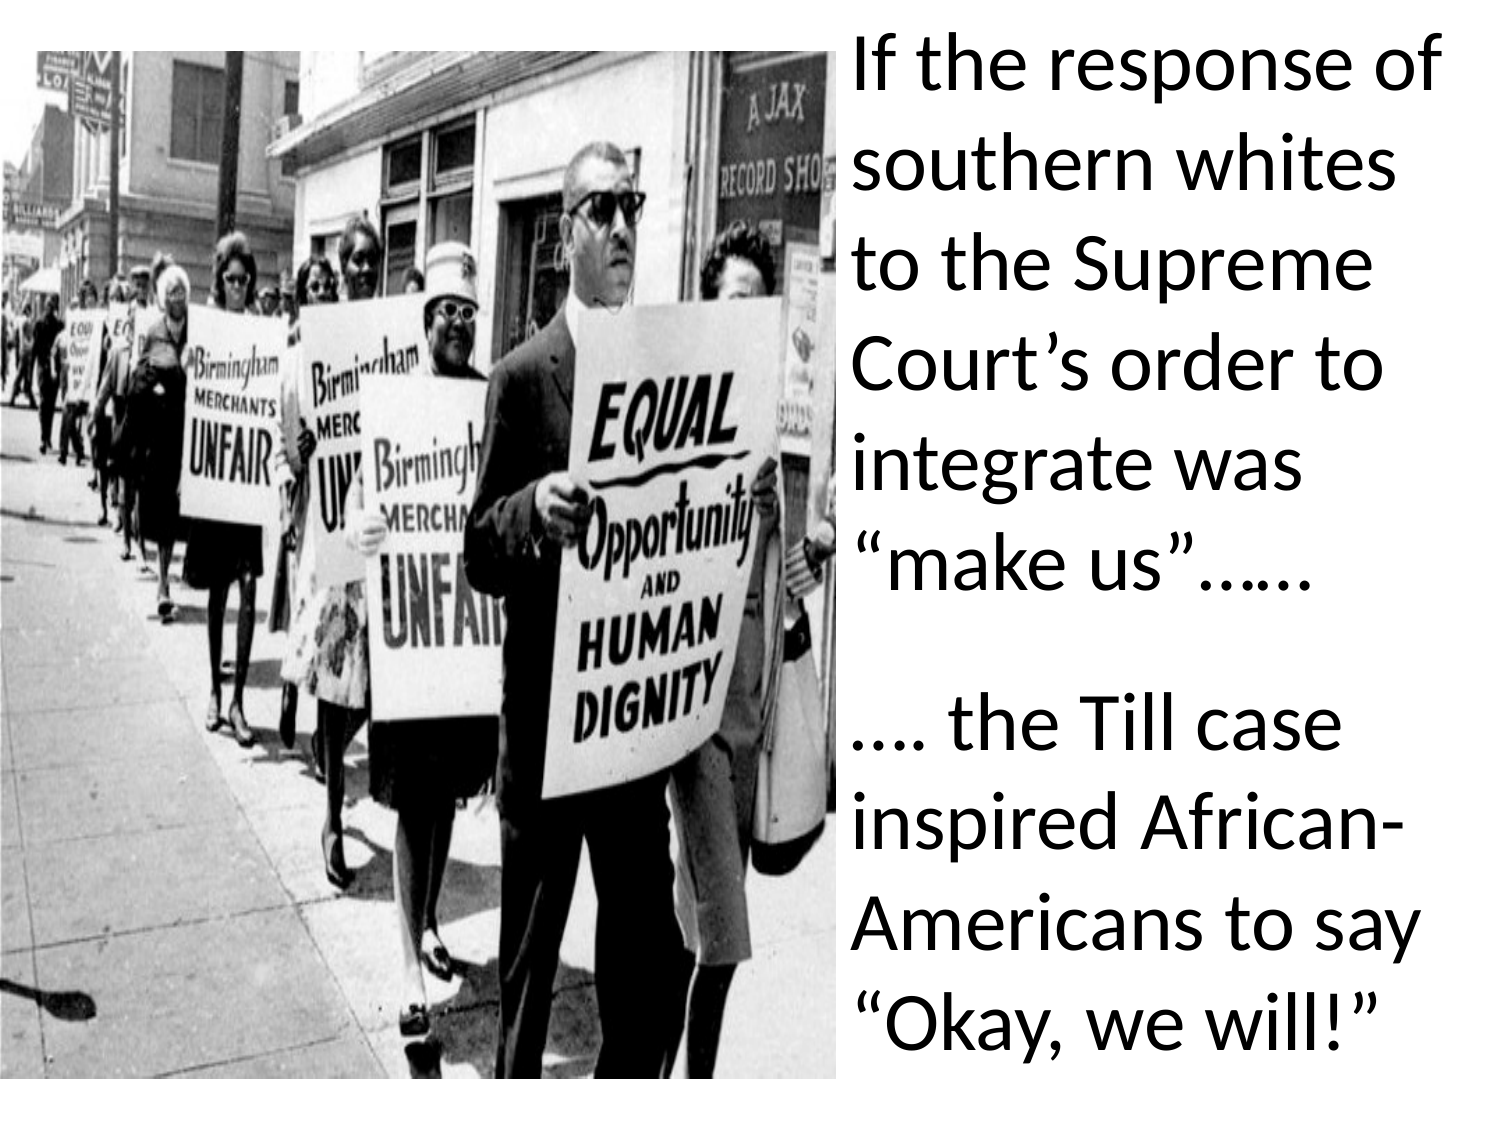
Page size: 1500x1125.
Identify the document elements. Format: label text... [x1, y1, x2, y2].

text_box …. the Till case inspired African-Americans to say “Okay, we will!” [840, 659, 1500, 1074]
picture [0, 51, 837, 1079]
text_box If the response of southern whites to the Supreme Court’s order to integrate was “make us”…… [835, 0, 1500, 615]
